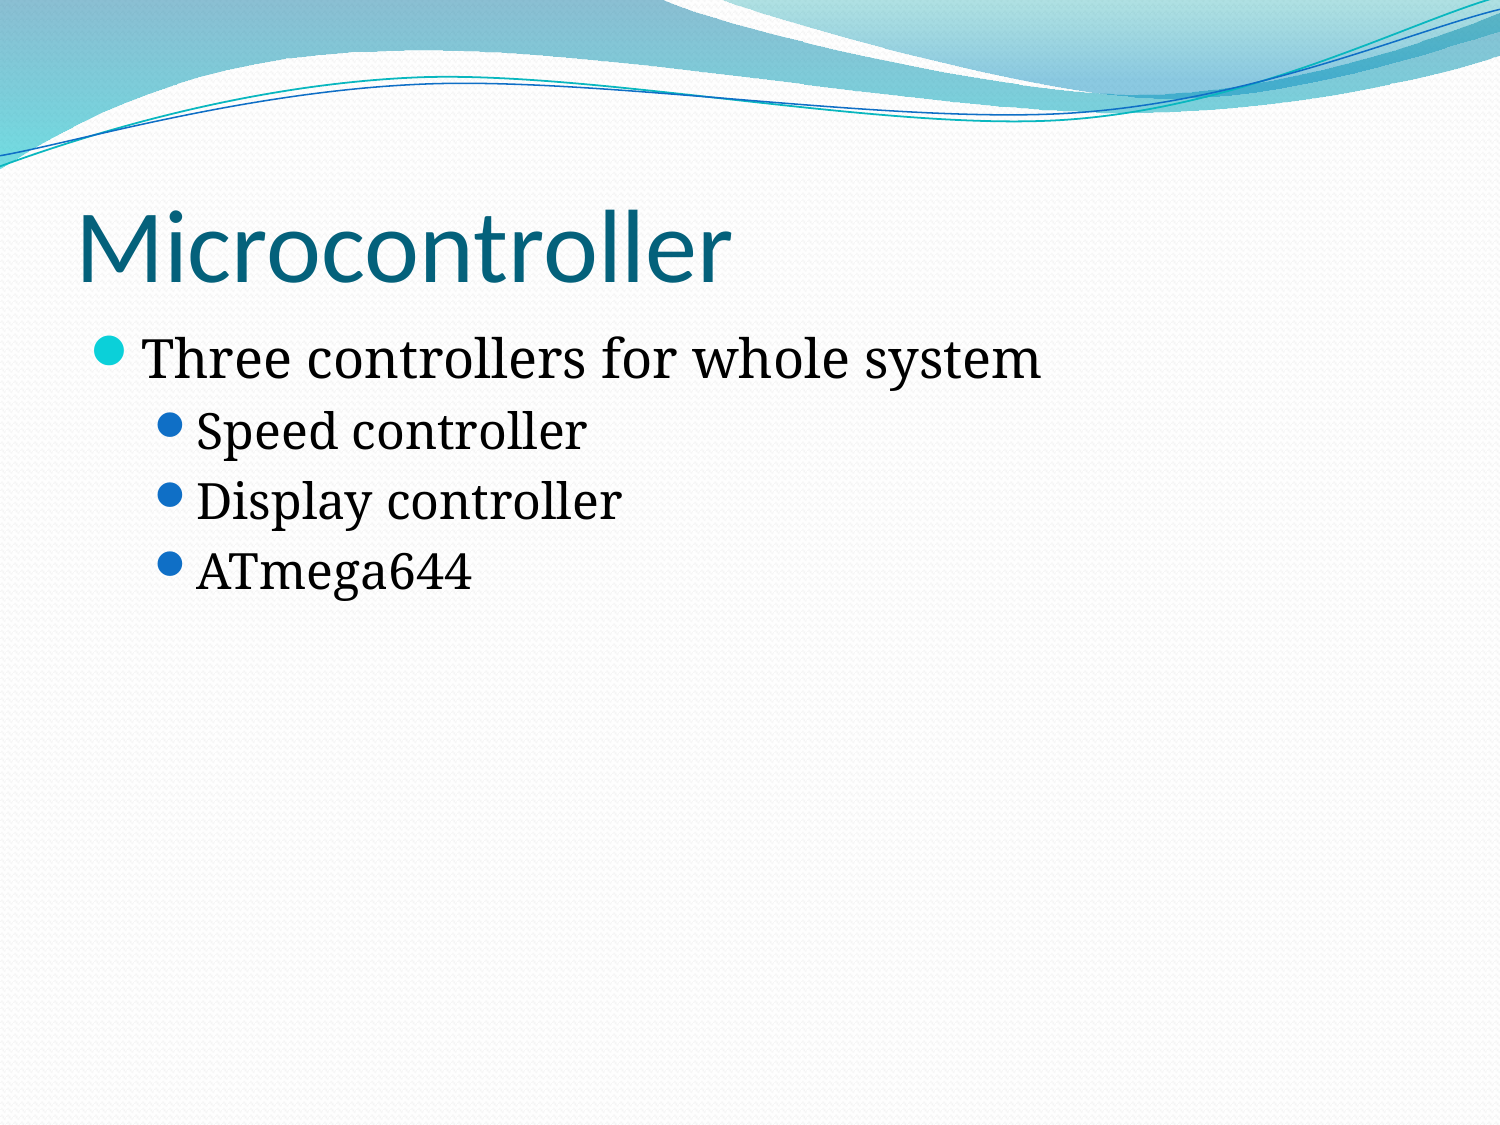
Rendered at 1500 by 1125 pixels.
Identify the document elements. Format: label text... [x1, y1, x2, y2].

title Microcontroller [75, 115, 1425, 303]
list Three controllers for whole system Speed controller Display controller ATmega644 [75, 317, 1425, 1038]
